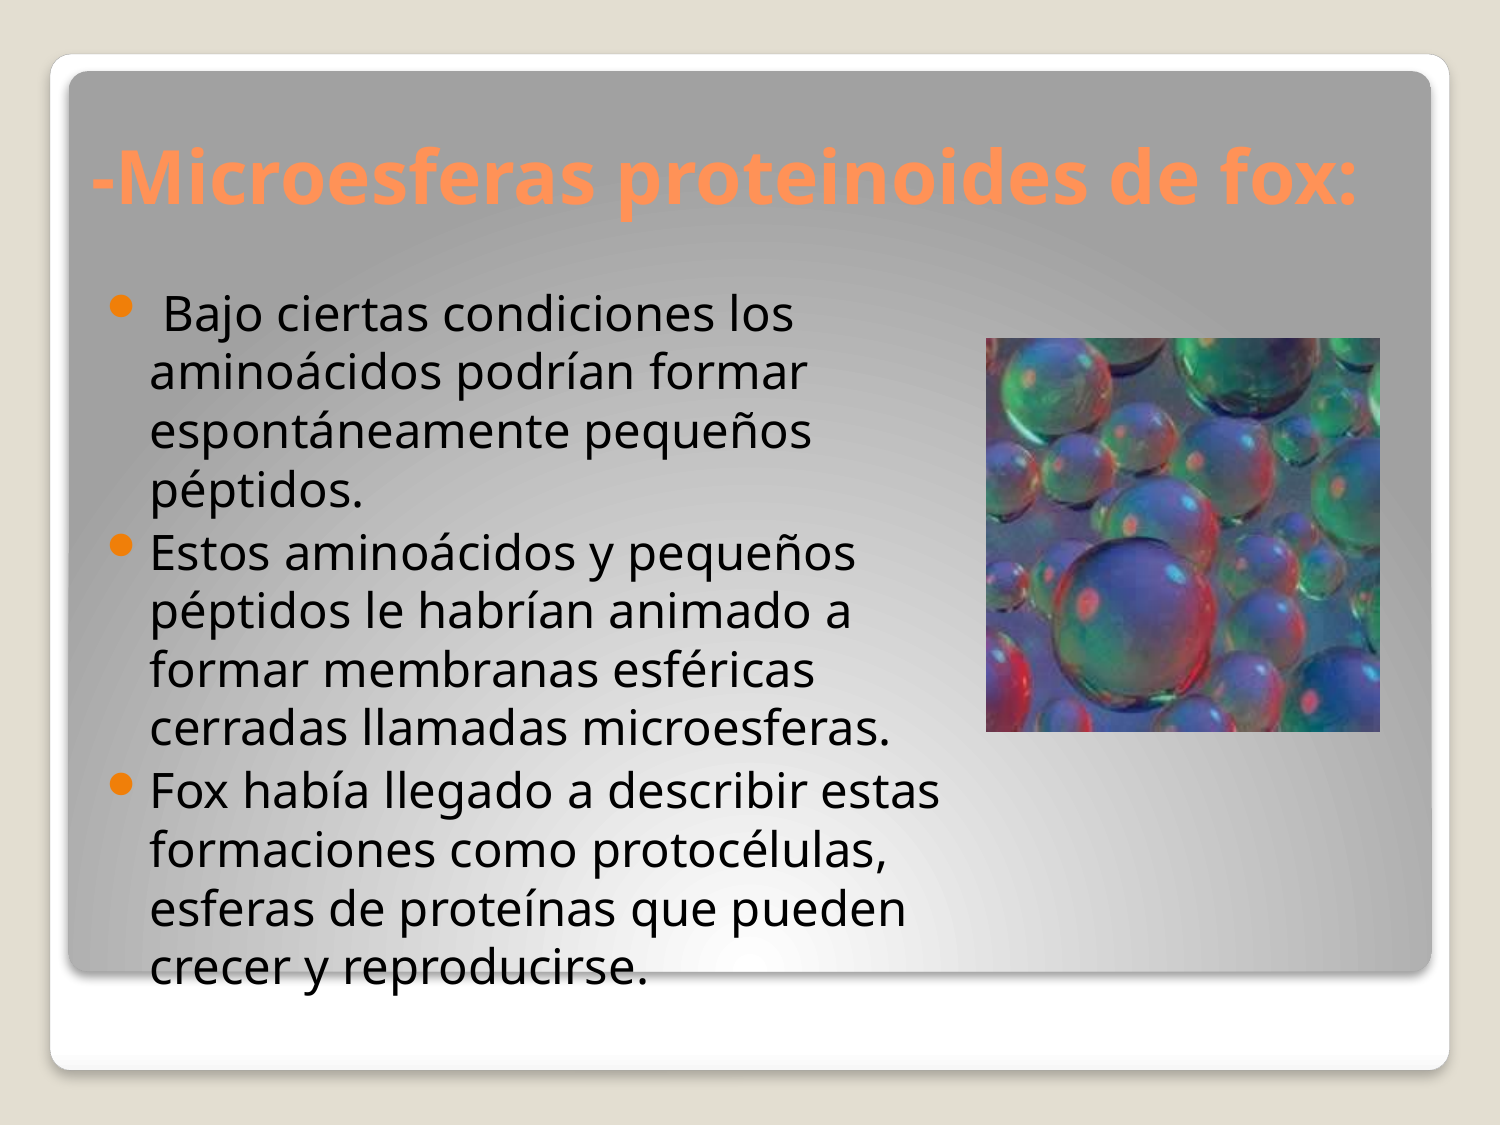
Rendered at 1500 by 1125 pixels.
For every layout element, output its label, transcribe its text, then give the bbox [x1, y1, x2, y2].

picture [985, 337, 1381, 733]
title -Microesferas proteinoides de fox: [76, 54, 1420, 228]
list Bajo ciertas condiciones los aminoácidos podrían formar espontáneamente pequeños péptidos. Estos aminoácidos y pequeños péptidos le habrían animado a formar membranas esféricas cerradas llamadas microesferas. Fox había llegado a describir estas formaciones como protocélulas, esferas de proteínas que pueden crecer y reproducirse. [76, 267, 1010, 1012]
